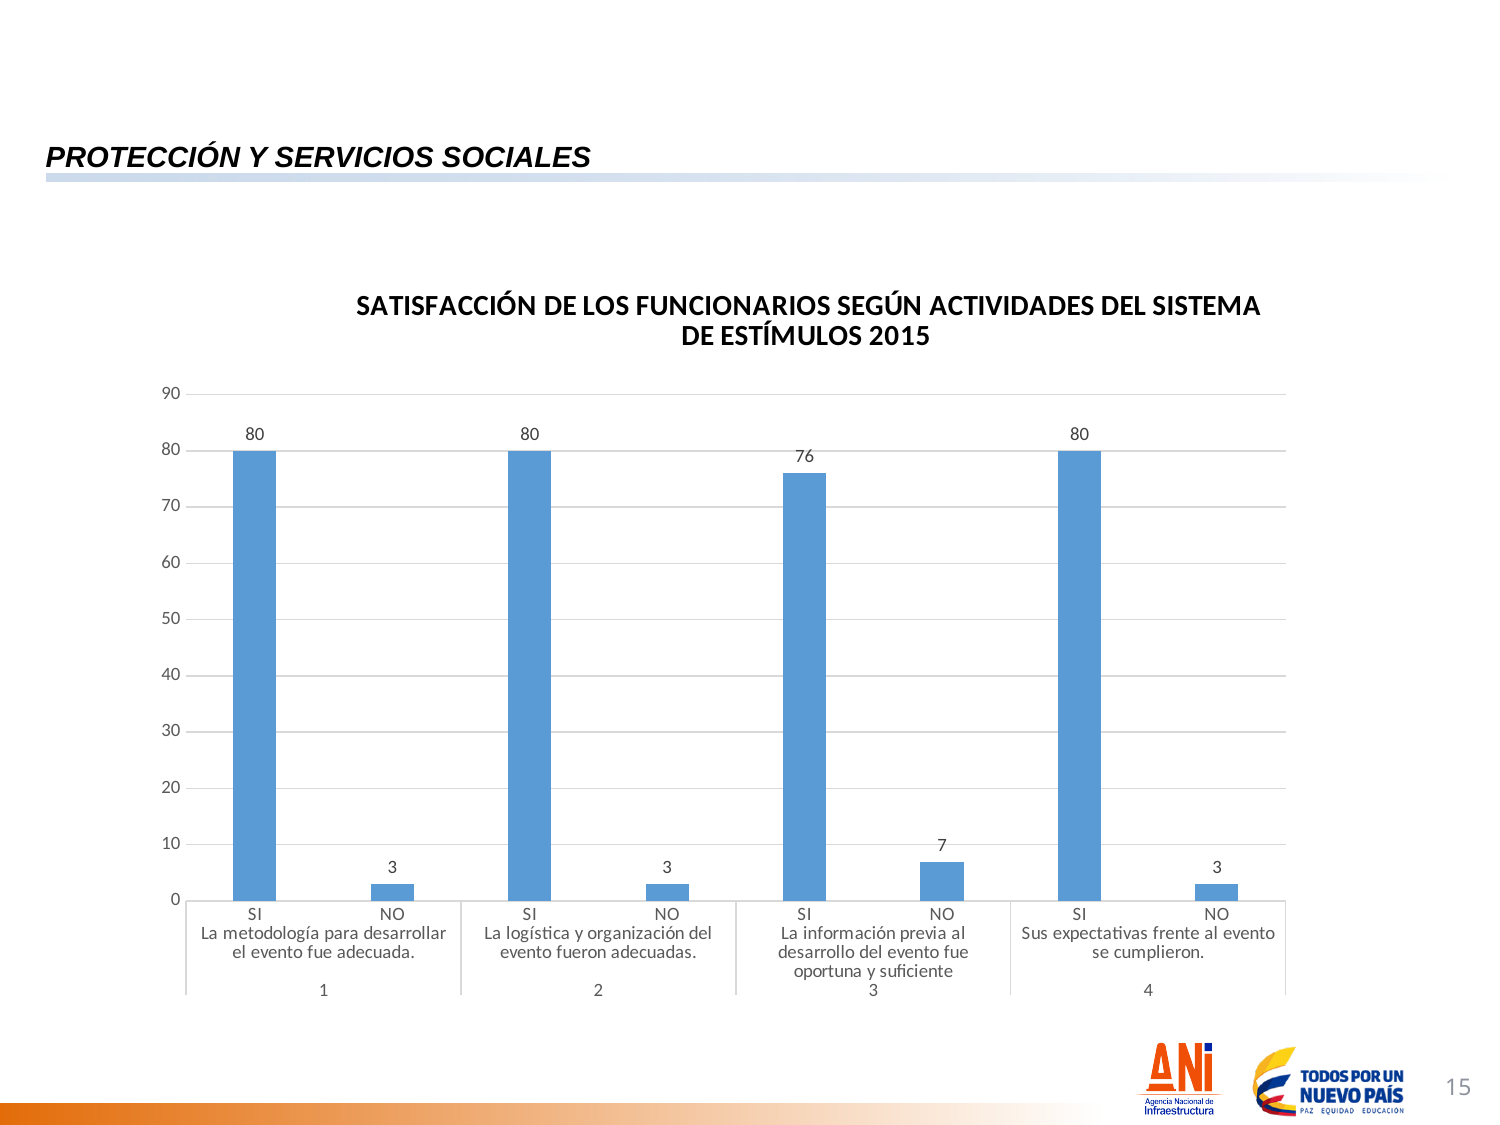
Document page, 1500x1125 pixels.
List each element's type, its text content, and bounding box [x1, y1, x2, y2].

chart [137, 270, 1310, 1017]
text_box PROTECCIÓN Y SERVICIOS SOCIALES [30, 122, 616, 182]
picture [1247, 1043, 1407, 1121]
picture [1128, 1096, 1230, 1125]
text_box [54, 270, 1385, 1096]
slide_number 15 [1422, 1058, 1494, 1119]
